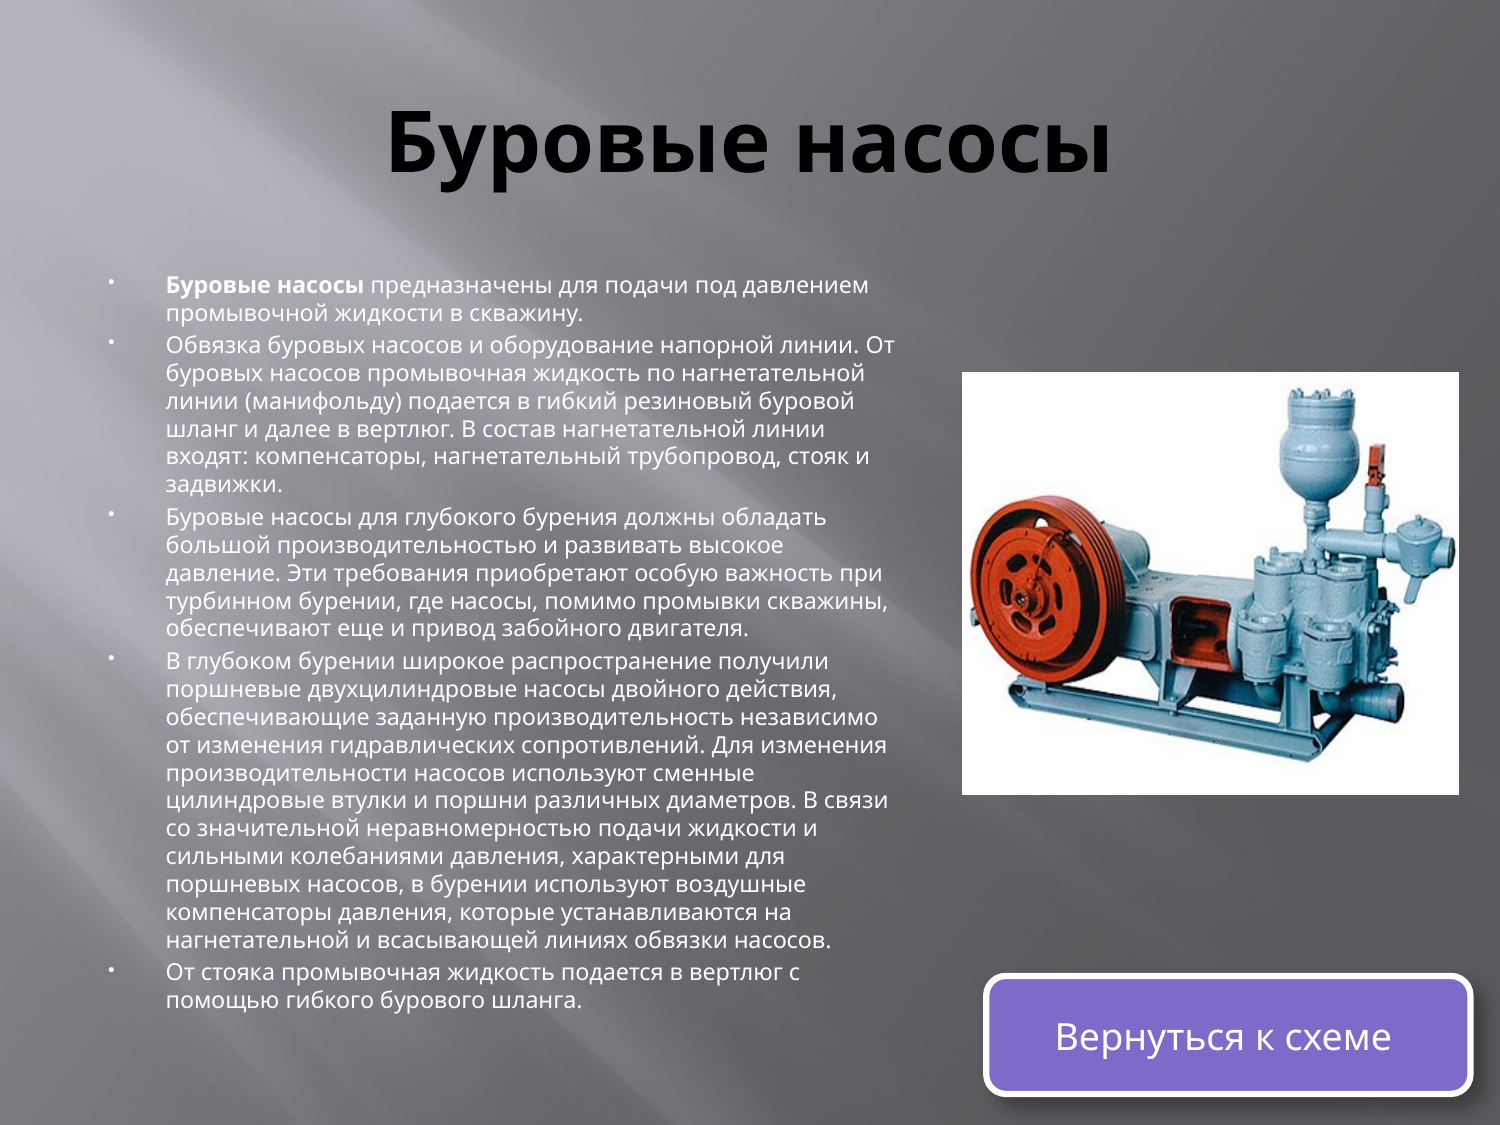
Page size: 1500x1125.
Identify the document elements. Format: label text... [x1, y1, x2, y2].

picture [962, 372, 1459, 795]
list Буровые насосы предназначены для подачи под давлением промывочной жидкости в скважину. Обвязка буровых насосов и оборудование напорной линии. От буровых насосов промывочная жидкость по нагнетательной линии (манифольду) подается в гибкий резиновый буровой шланг и далее в вертлюг. В состав нагнетательной линии входят: компенсаторы, нагнетательный трубопровод, стояк и задвижки. Буровые насосы для глубокого бурения должны обладать большой производительностью и развивать высокое давление. Эти требования приобретают особую важность при турбинном бурении, где насосы, помимо промывки скважины, обеспечивают еще и привод забойного двигателя. В глубоком бурении широкое распространение получили поршневые двухцилиндровые насосы двойного действия, обеспечивающие заданную производительность независимо от изменения гидравлических сопротивлений. Для изменения производительности насосов используют сменные цилиндровые втулки и поршни различных диаметров. В связи со значительной неравномерностью подачи жидкости и сильными колебаниями давления, характерными для поршневых насосов, в бурении используют воздушные компенсаторы давления, которые устанавливаются на нагнетательной и всасывающей линиях обвязки насосов. От стояка промывочная жидкость подается в вертлюг с помощью гибкого бурового шланга. [75, 262, 916, 1035]
text_box Вернуться к схеме [983, 972, 1474, 1098]
title Буровые насосы [75, 45, 1425, 233]
